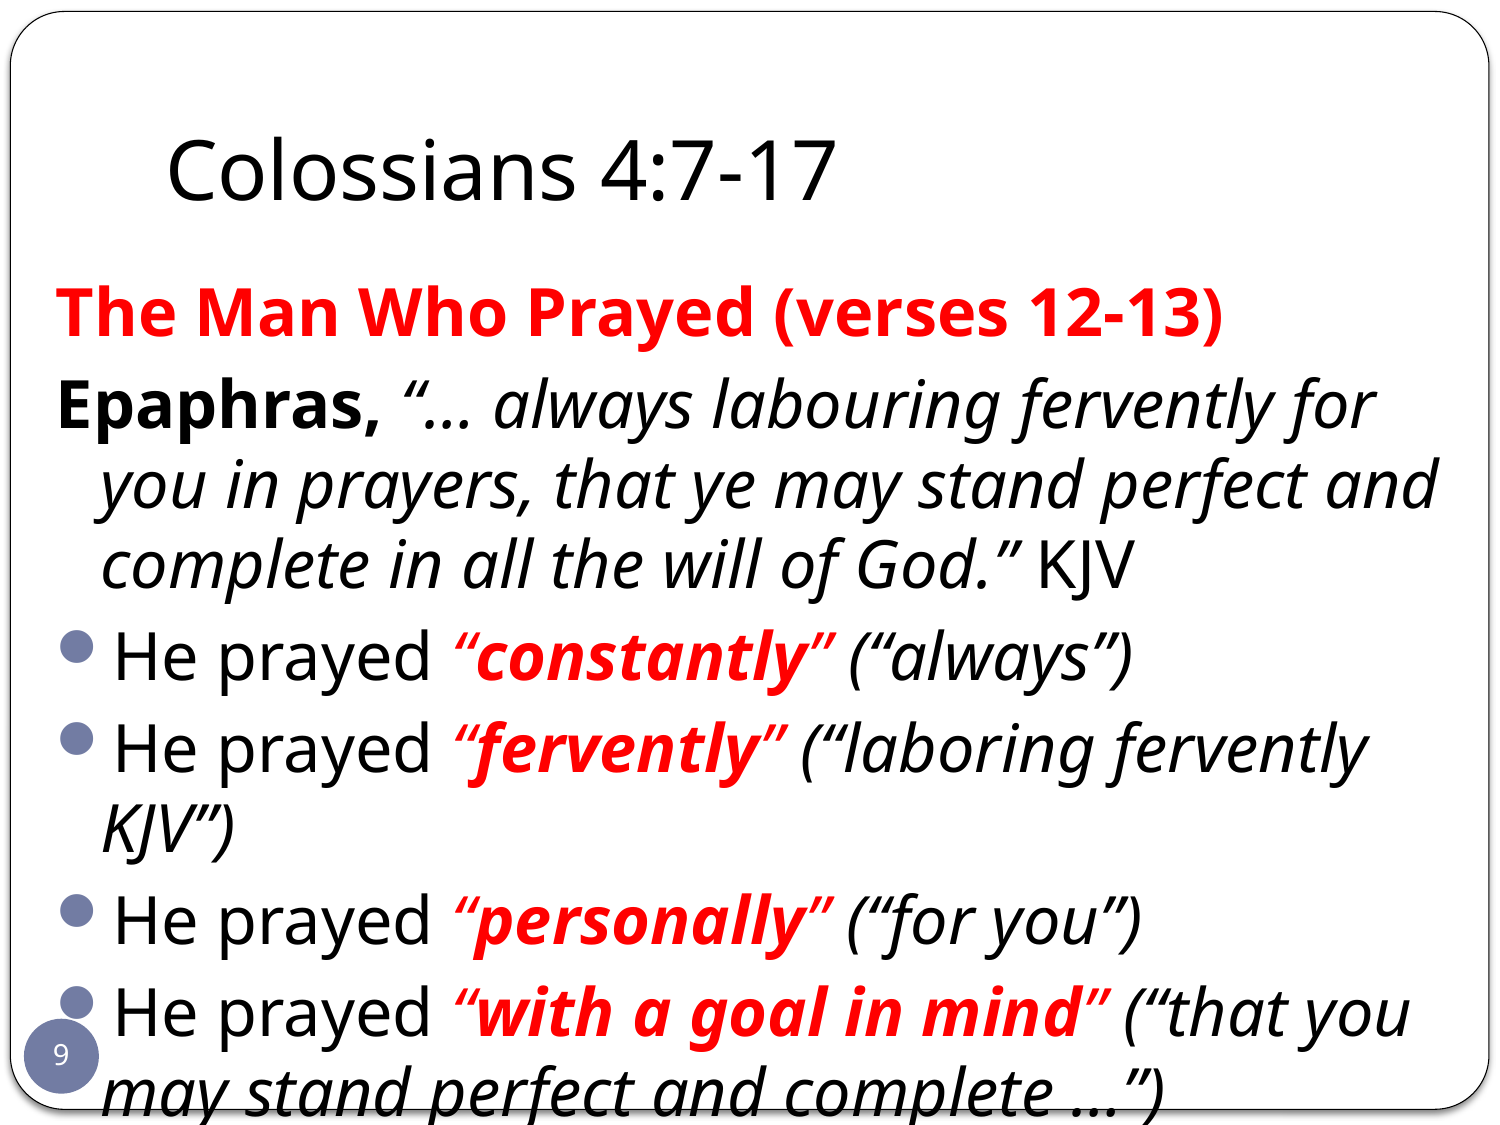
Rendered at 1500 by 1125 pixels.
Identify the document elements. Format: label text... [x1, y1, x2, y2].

list The Man Who Prayed (verses 12-13) Epaphras, “… always labouring fervently for you in prayers, that ye may stand perfect and complete in all the will of God.” KJV He prayed “constantly” (“always”) He prayed “fervently” (“laboring fervently KJV”) He prayed “personally” (“for you”) He prayed “with a goal in mind” (“that you may stand perfect and complete …”) [40, 262, 1466, 1125]
title Colossians 4:7-17 [149, 21, 1426, 233]
slide_number 9 [23, 1018, 99, 1094]
